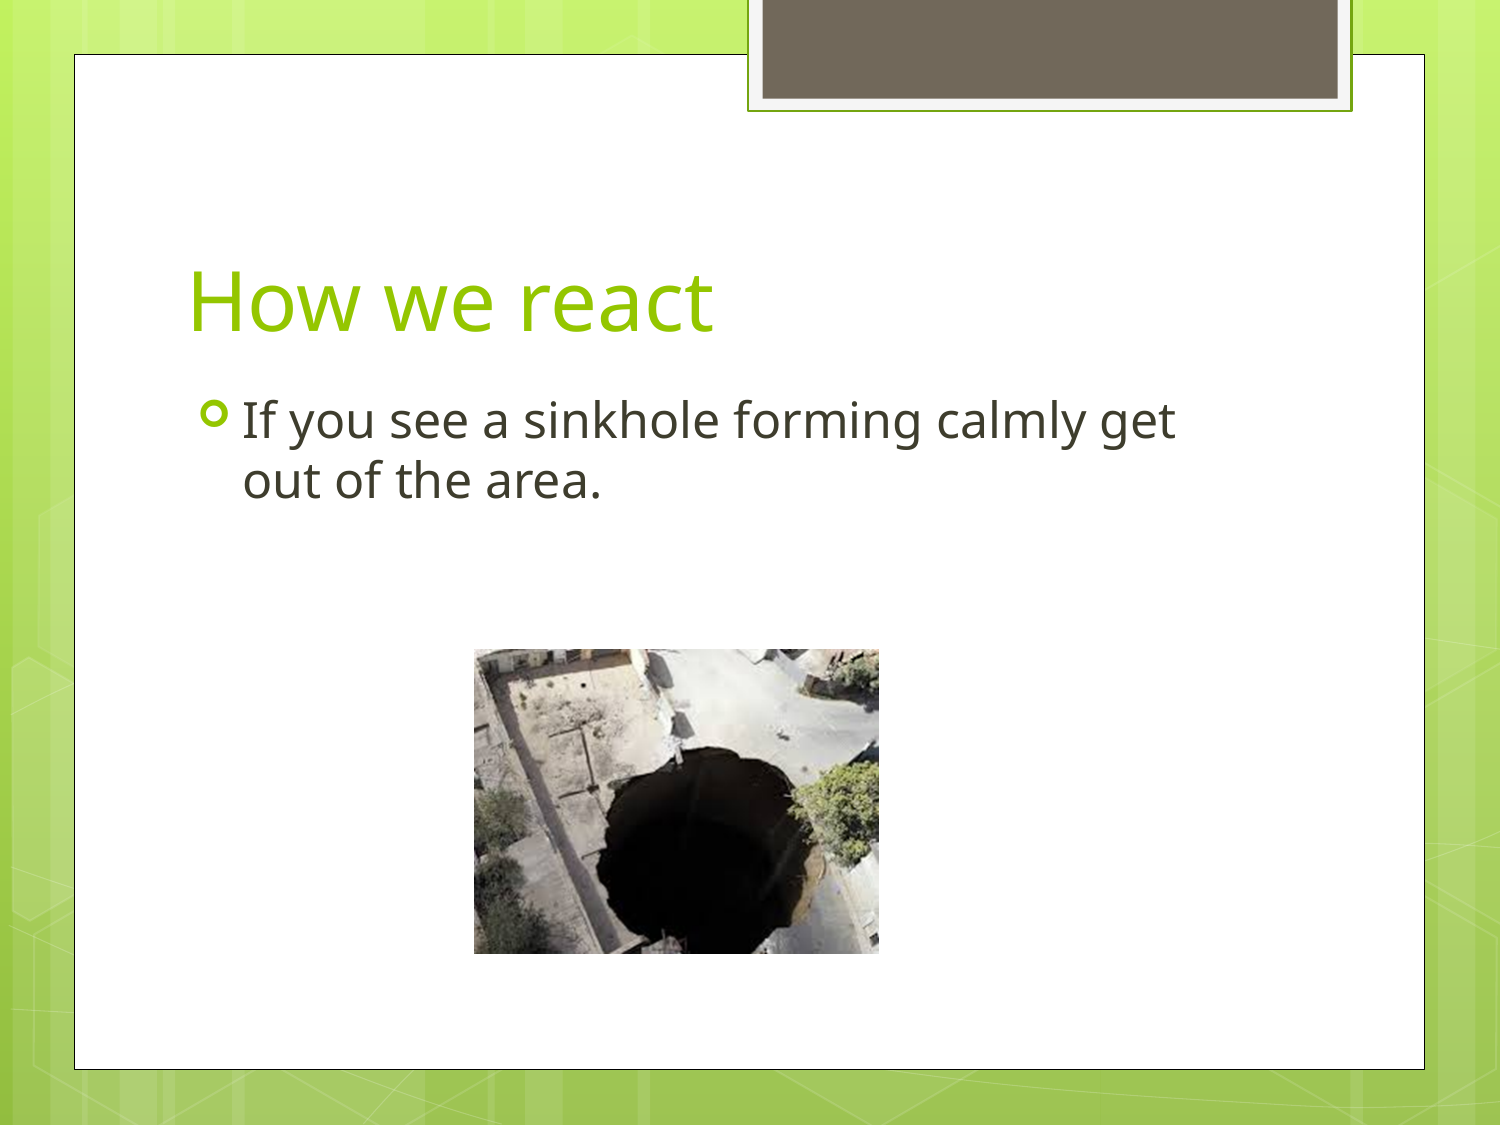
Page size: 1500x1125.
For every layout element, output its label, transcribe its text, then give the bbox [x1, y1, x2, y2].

title How we react [171, 168, 1324, 357]
list If you see a sinkhole forming calmly get out of the area. [171, 381, 1283, 957]
picture [474, 649, 880, 954]
